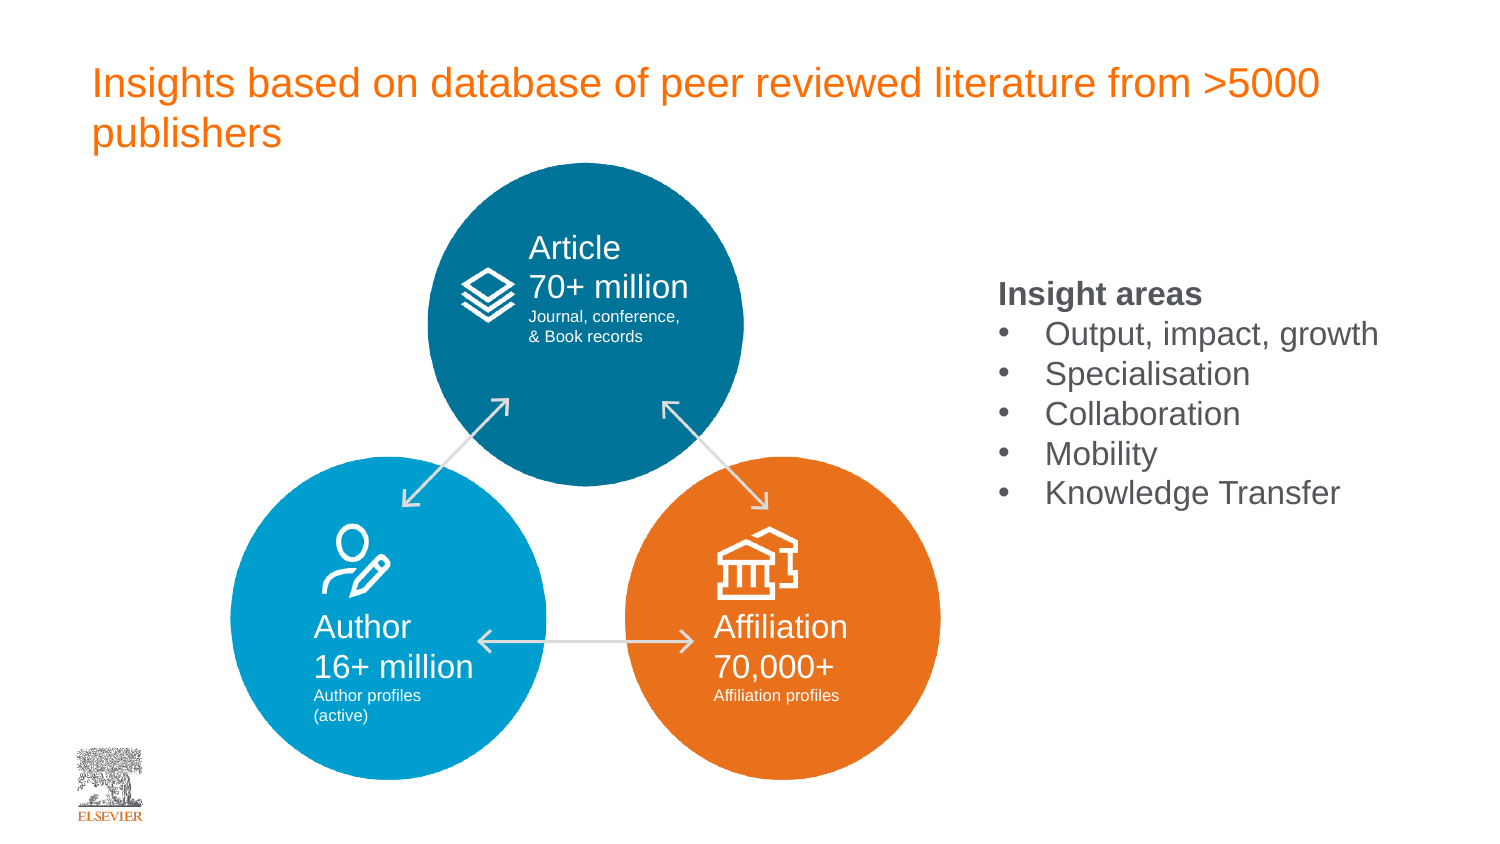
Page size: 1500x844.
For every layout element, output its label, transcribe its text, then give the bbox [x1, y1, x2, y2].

text_box Insights based on database of peer reviewed literature from >5000 publishers [1121, 48, 1410, 209]
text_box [32, 48, 1121, 844]
text_box Insight areas Output, impact, growth Specialisation Collaboration Mobility Knowledge Transfer [1121, 264, 1500, 519]
